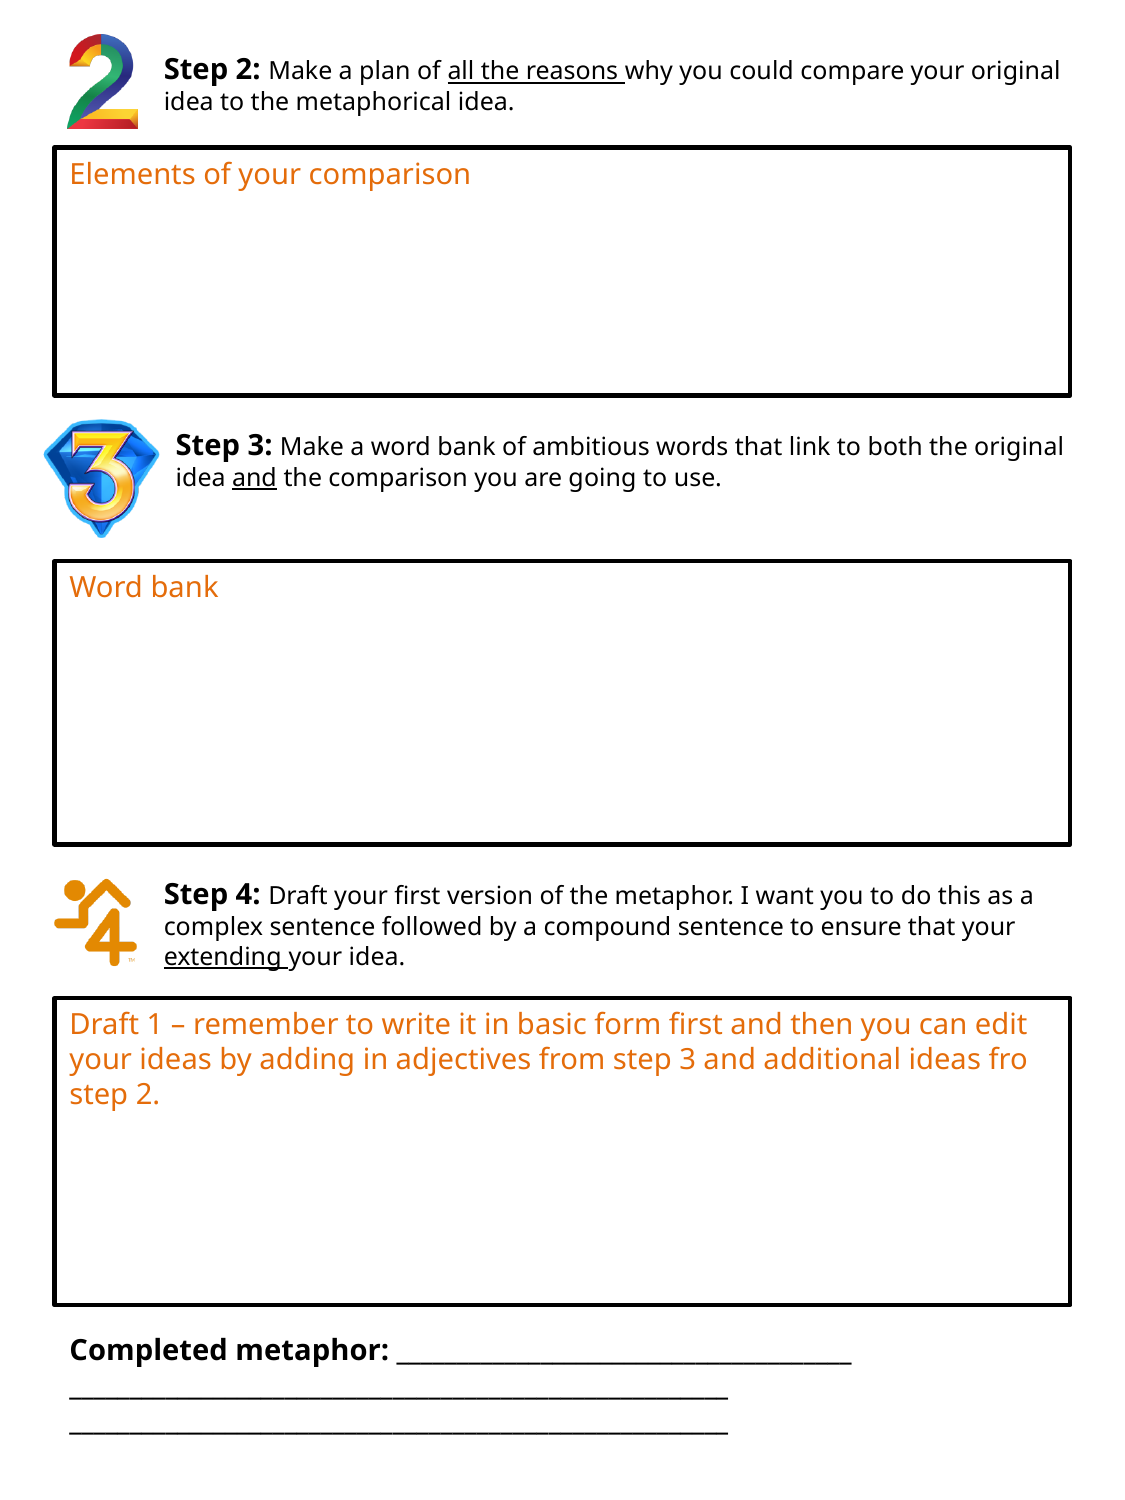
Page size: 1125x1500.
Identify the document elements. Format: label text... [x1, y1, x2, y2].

text_box Step 3: Make a word bank of ambitious words that link to both the original idea and the comparison you are going to use. [163, 419, 1106, 499]
text_box Draft 1 – remember to write it in basic form first and then you can edit your ideas by adding in adjectives from step 3 and additional ideas fro step 2. [52, 996, 1072, 1307]
text_box Word bank [52, 559, 1072, 847]
text_box Elements of your comparison [52, 145, 1072, 398]
picture [30, 855, 162, 987]
text_box Completed metaphor: ______________________________________ _______________________________________________________ _______________________________________________________ [54, 1323, 1125, 1444]
picture [42, 418, 162, 538]
text_box Step 4: Draft your first version of the metaphor. I want you to do this as a complex sentence followed by a compound sentence to ensure that your extending your idea. [165, 868, 1094, 978]
picture [67, 34, 138, 130]
text_box Step 2: Make a plan of all the reasons why you could compare your original idea to the metaphorical idea. [148, 43, 1094, 123]
